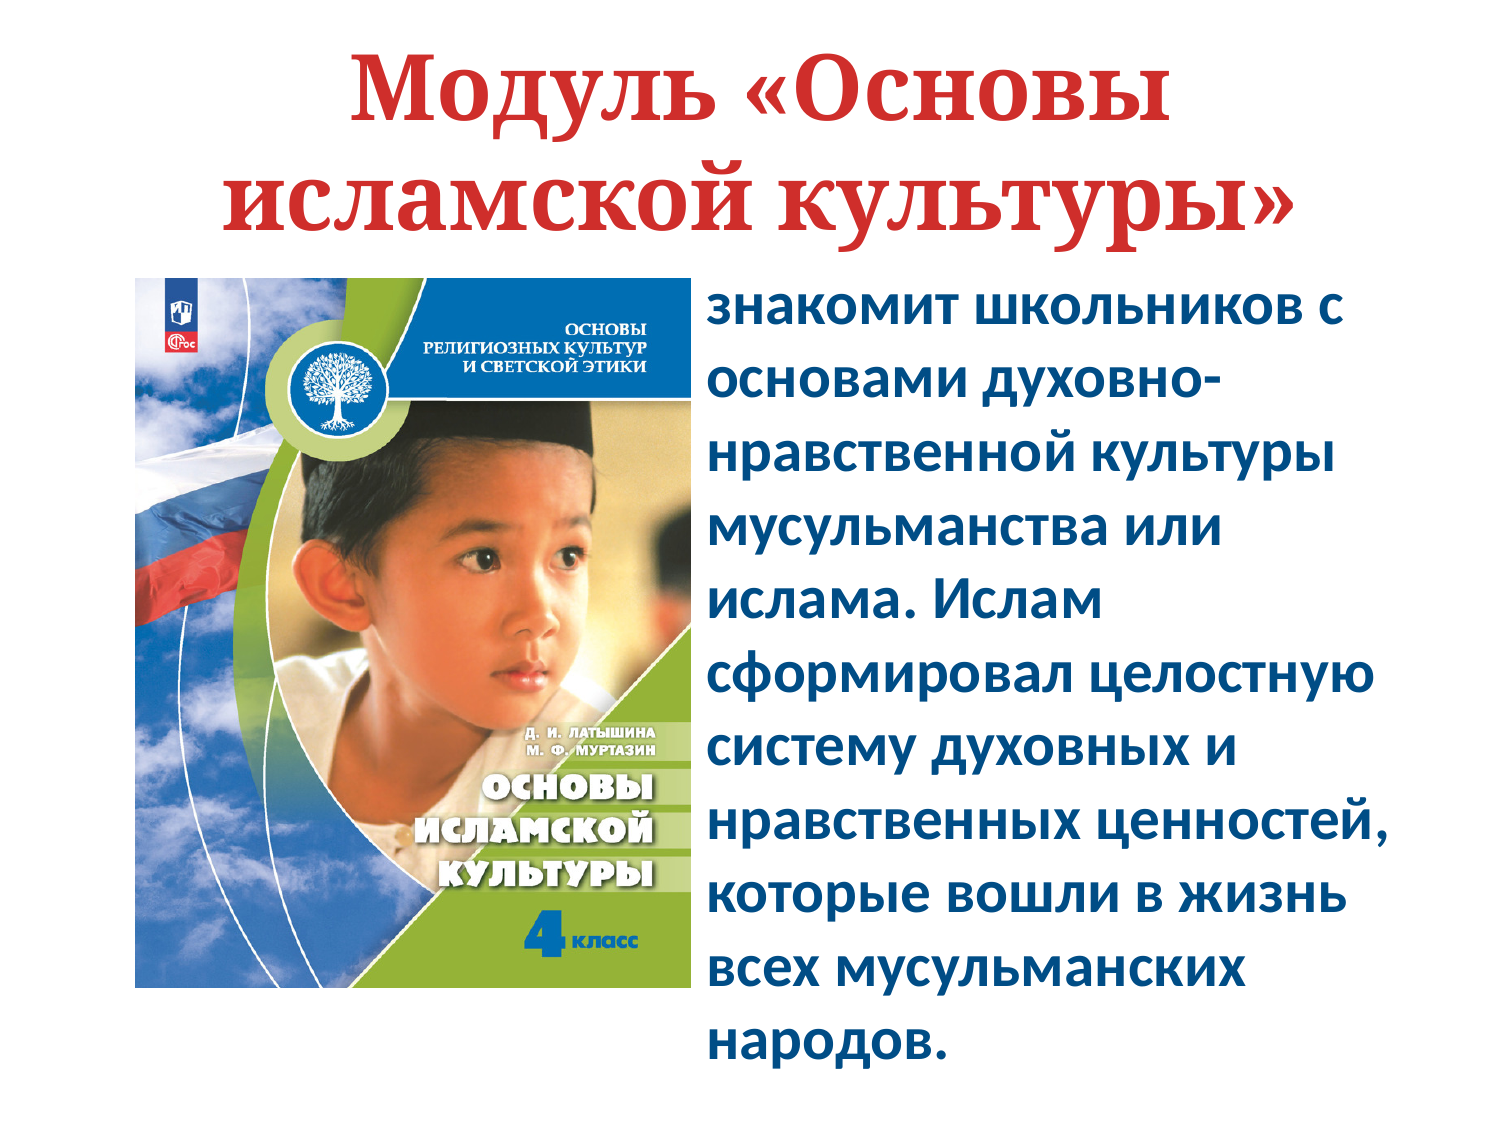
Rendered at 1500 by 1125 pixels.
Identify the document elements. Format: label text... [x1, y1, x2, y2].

list знакомит школьников с основами духовно-нравственной культуры мусульманства или ислама. Ислам сформировал целостную систему духовных и нравственных ценностей, которые вошли в жизнь всех мусульманских народов. [690, 255, 1437, 1087]
picture [135, 278, 692, 988]
title Модуль «Основы исламской культуры» [75, 45, 1447, 233]
